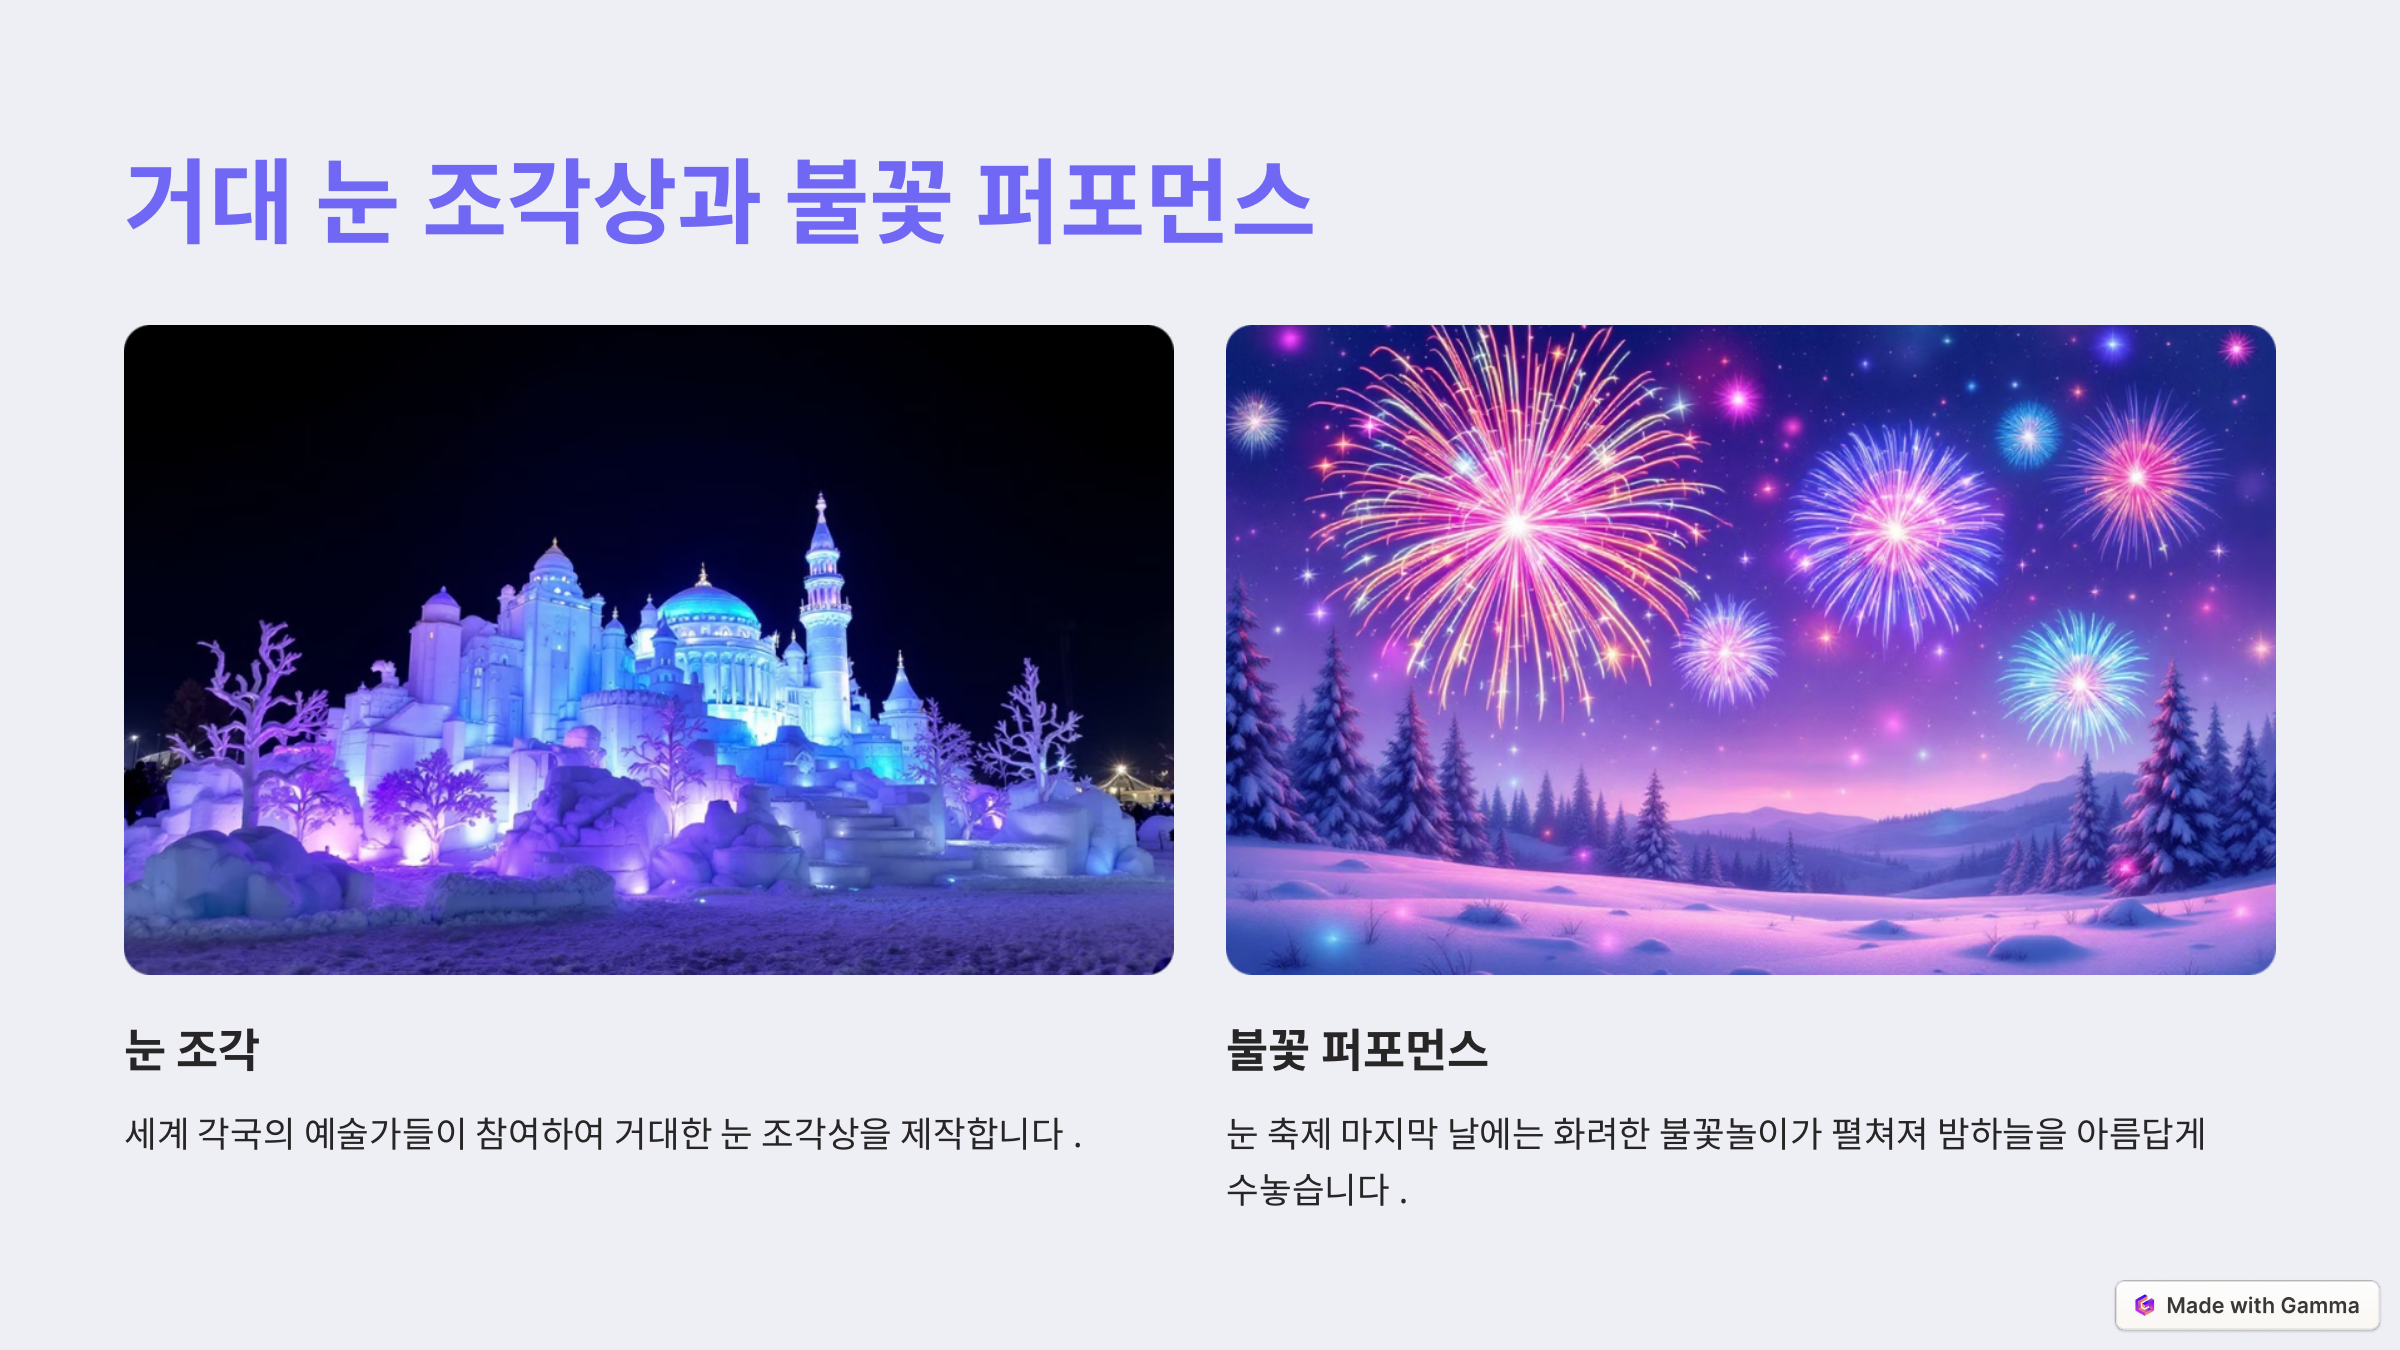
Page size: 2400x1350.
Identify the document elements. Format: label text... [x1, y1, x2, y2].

picture [2106, 1271, 2389, 1339]
text_box 눈 축제 마지막 날에는 화려한 불꽃놀이가 펼쳐져 밤하늘을 아름답게 수놓습니다. [1226, 1098, 2276, 1212]
text_box 불꽃 퍼포먼스 [1226, 1018, 1695, 1077]
picture [124, 325, 1174, 975]
text_box 눈 조각 [124, 1018, 592, 1077]
text_box 세계 각국의 예술가들이 참여하여 거대한 눈 조각상을 제작합니다. [124, 1098, 1174, 1156]
picture [1226, 325, 2276, 975]
text_box 거대 눈 조각상과 불꽃 퍼포먼스 [124, 137, 1318, 255]
